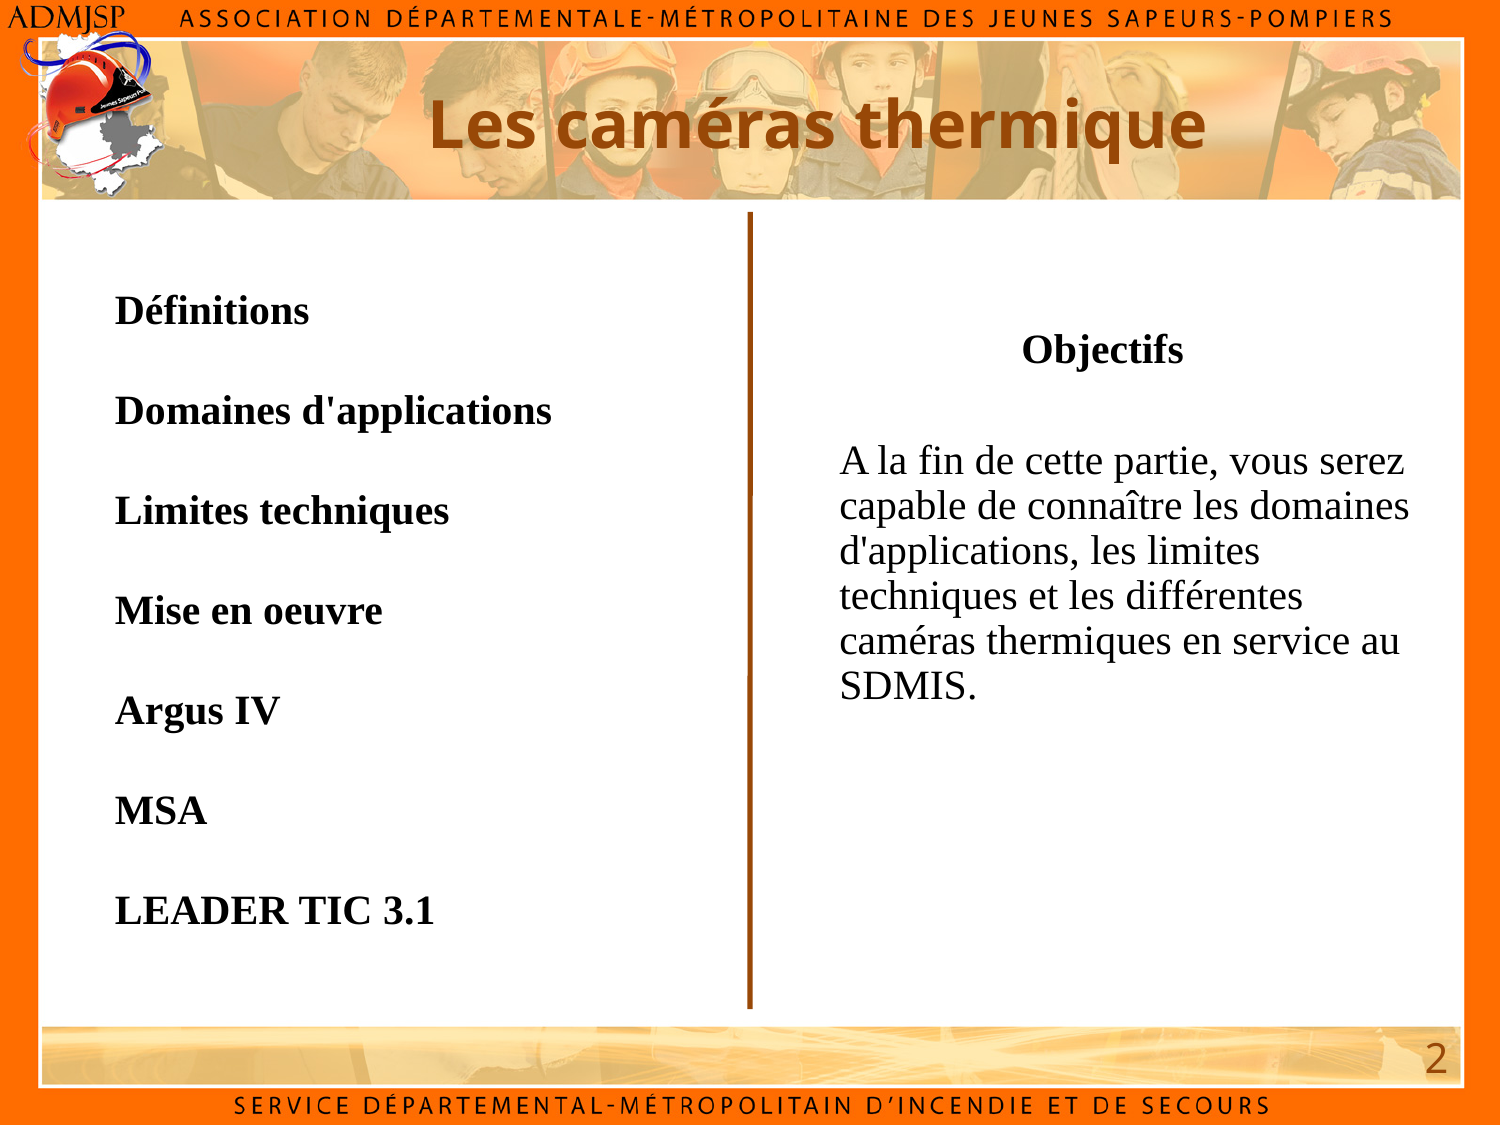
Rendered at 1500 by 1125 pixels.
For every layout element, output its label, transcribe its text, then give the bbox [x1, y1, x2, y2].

text_box Définitions Domaines d'applications Limites techniques Mise en oeuvre Argus IV MSA LEADER TIC 3.1 [99, 275, 663, 940]
text_box 2 [1113, 1029, 1464, 1090]
title Les caméras thermique [183, 45, 1454, 200]
text_box Objectifs [749, 314, 1456, 380]
picture [0, 0, 1500, 1125]
text_box A la fin de cette partie, vous serez capable de connaître les domaines d'applications, les limites techniques et les différentes caméras thermiques en service au SDMIS. [789, 431, 1438, 717]
